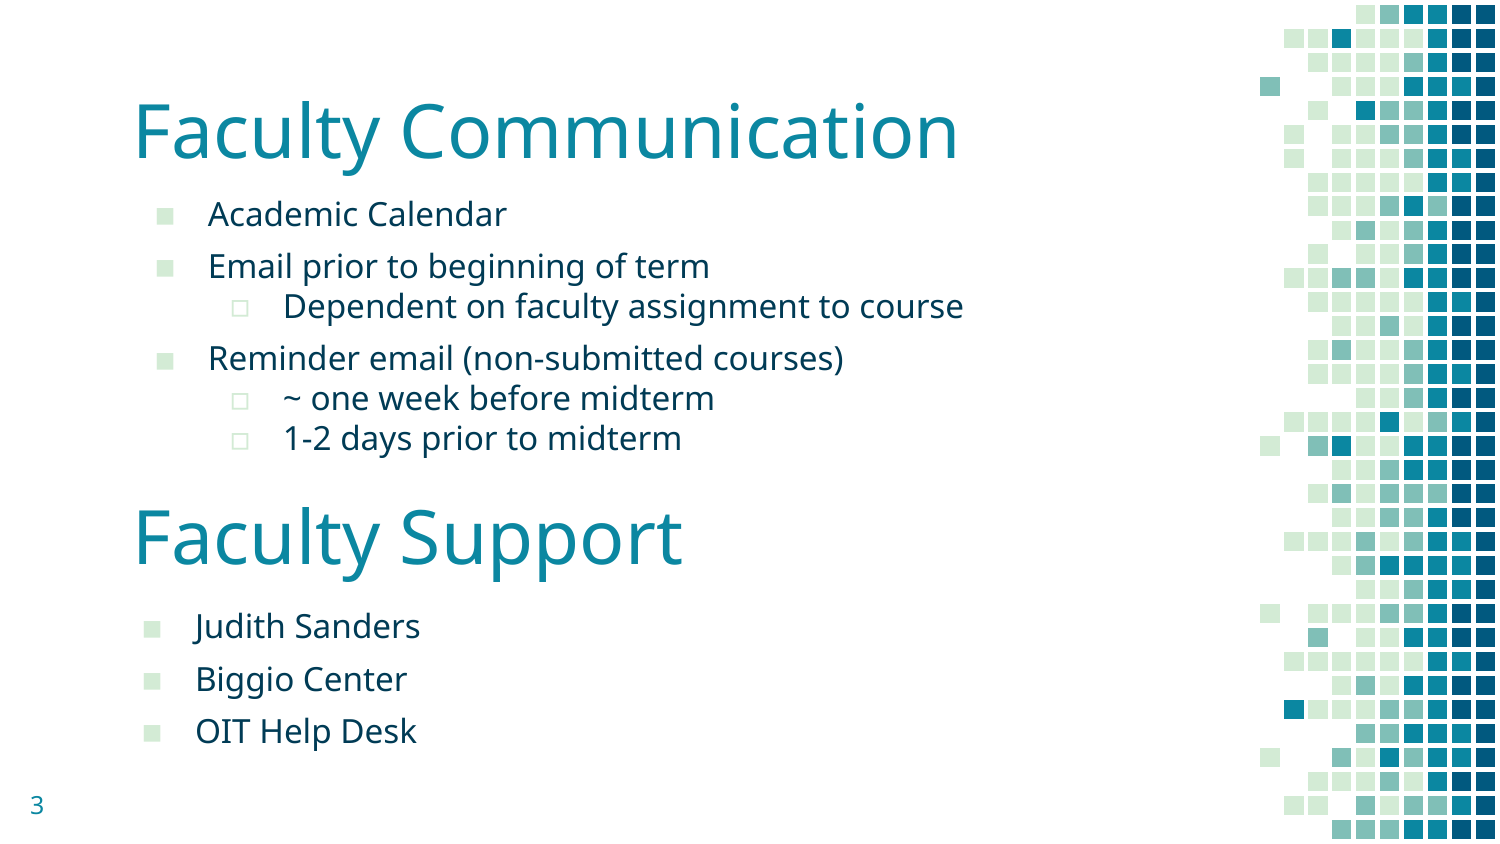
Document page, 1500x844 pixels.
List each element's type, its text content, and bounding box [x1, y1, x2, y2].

slide_number 3 [15, 774, 105, 839]
text_box Faculty Support [117, 453, 1227, 595]
title Faculty Communication [117, 47, 1227, 189]
list Academic Calendar Email prior to beginning of term Dependent on faculty assignment to course Reminder email (non-submitted courses) ~ one week before midterm 1-2 days prior to midterm [117, 177, 1032, 394]
list Judith Sanders Biggio Center OIT Help Desk [105, 590, 1019, 807]
